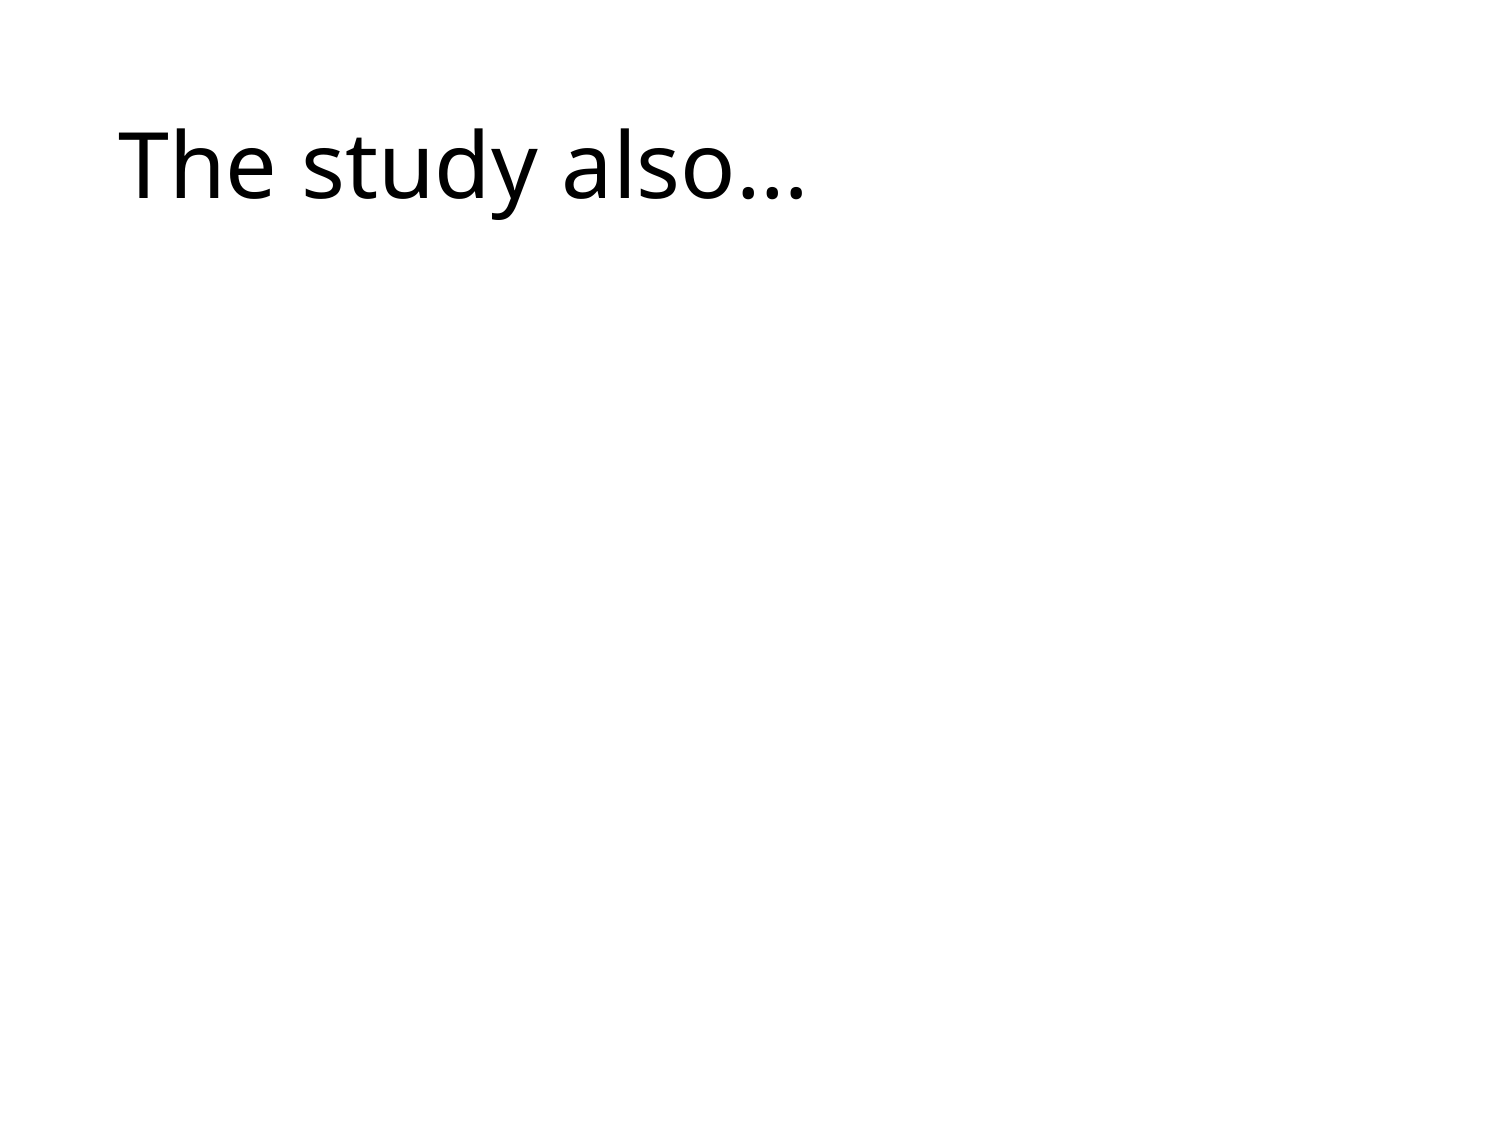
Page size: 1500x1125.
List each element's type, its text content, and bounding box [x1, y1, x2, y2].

title The study also… [103, 59, 1397, 278]
